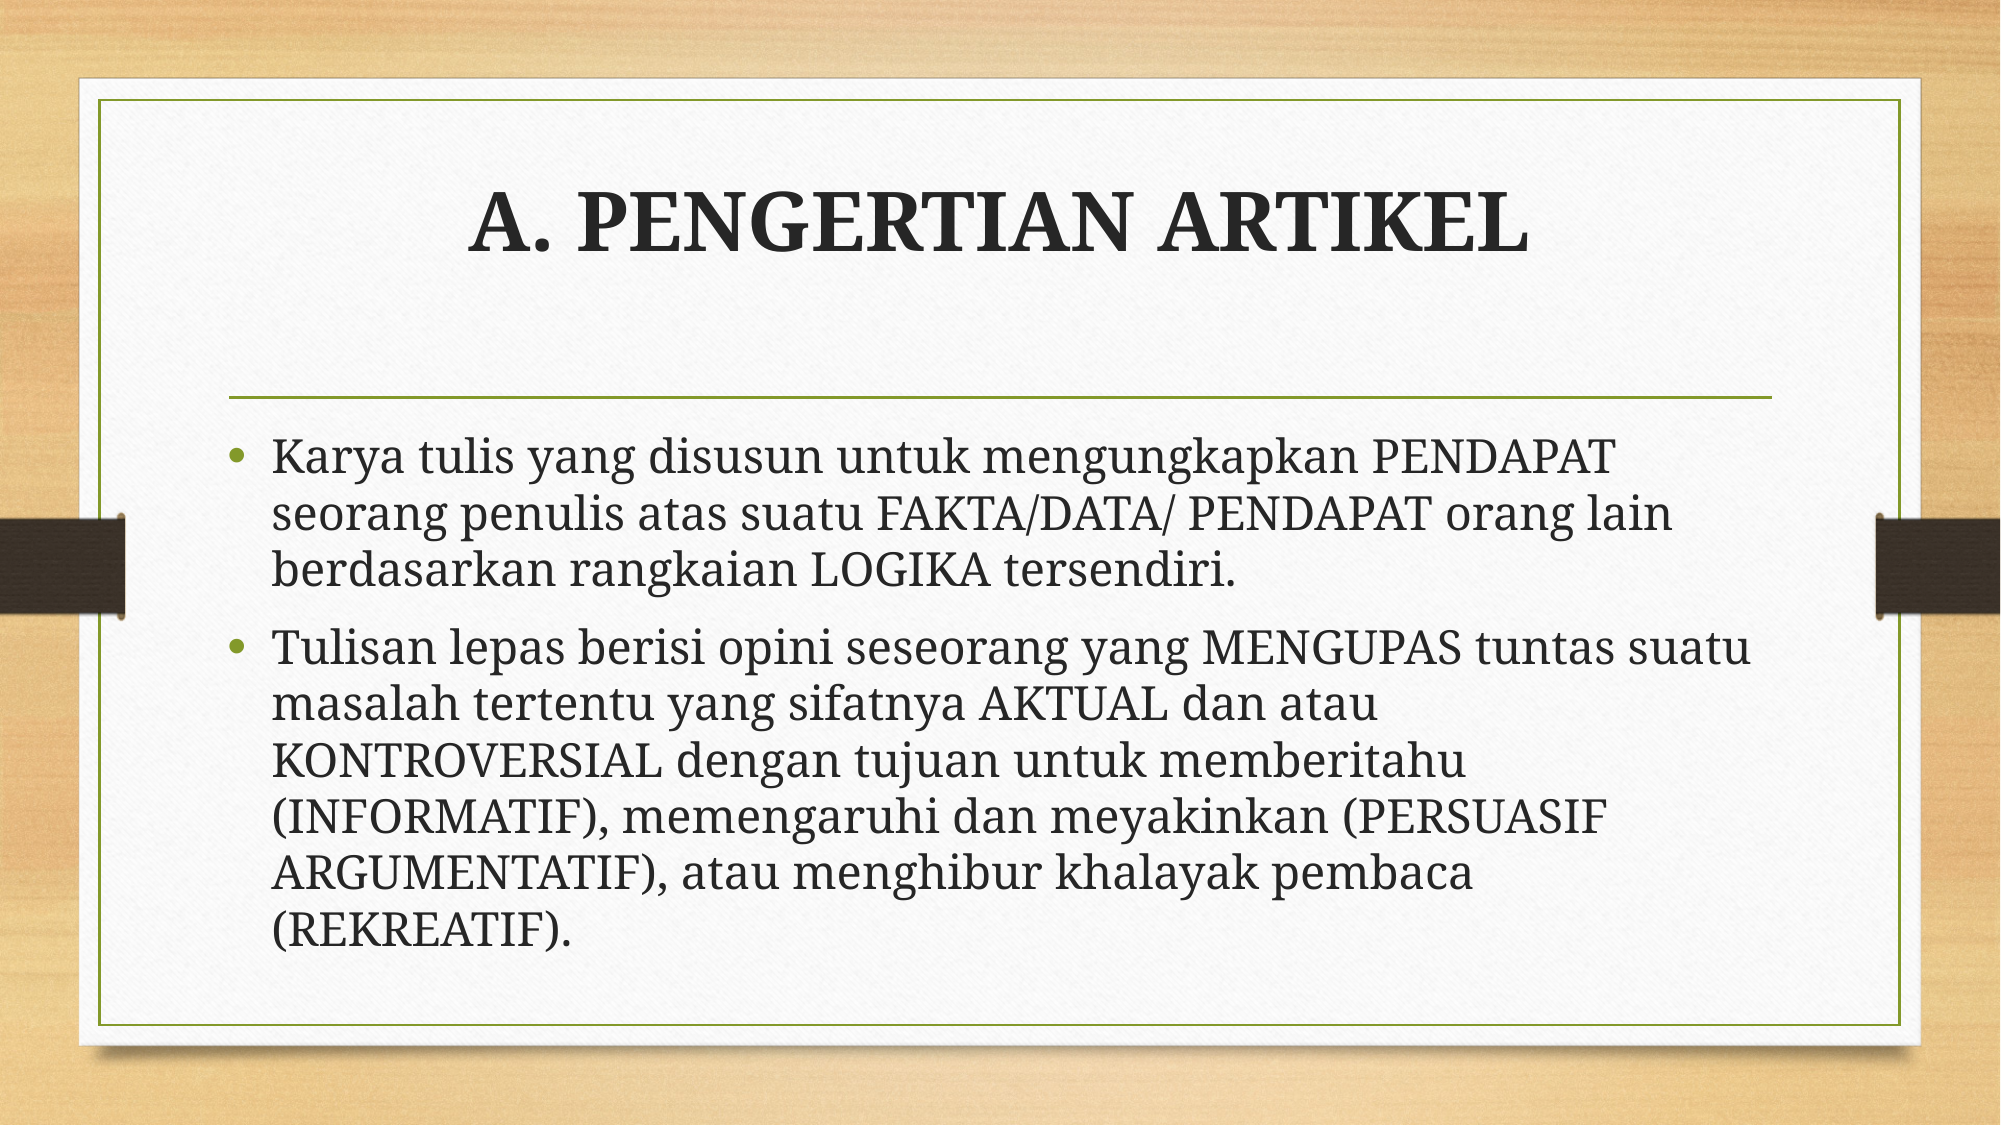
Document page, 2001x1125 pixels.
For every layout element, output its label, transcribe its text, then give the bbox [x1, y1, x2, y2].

title A. PENGERTIAN ARTIKEL [212, 161, 1788, 375]
list Karya tulis yang disusun untuk mengungkapkan PENDAPAT seorang penulis atas suatu FAKTA/DATA/ PENDAPAT orang lain berdasarkan rangkaian LOGIKA tersendiri. Tulisan lepas berisi opini seseorang yang MENGUPAS tuntas suatu masalah tertentu yang sifatnya AKTUAL dan atau KONTROVERSIAL dengan tujuan untuk memberitahu (INFORMATIF), memengaruhi dan meyakinkan (PERSUASIF ARGUMENTATIF), atau menghibur khalayak pembaca (REKREATIF). [212, 419, 1788, 964]
picture [0, 0, 2001, 1125]
